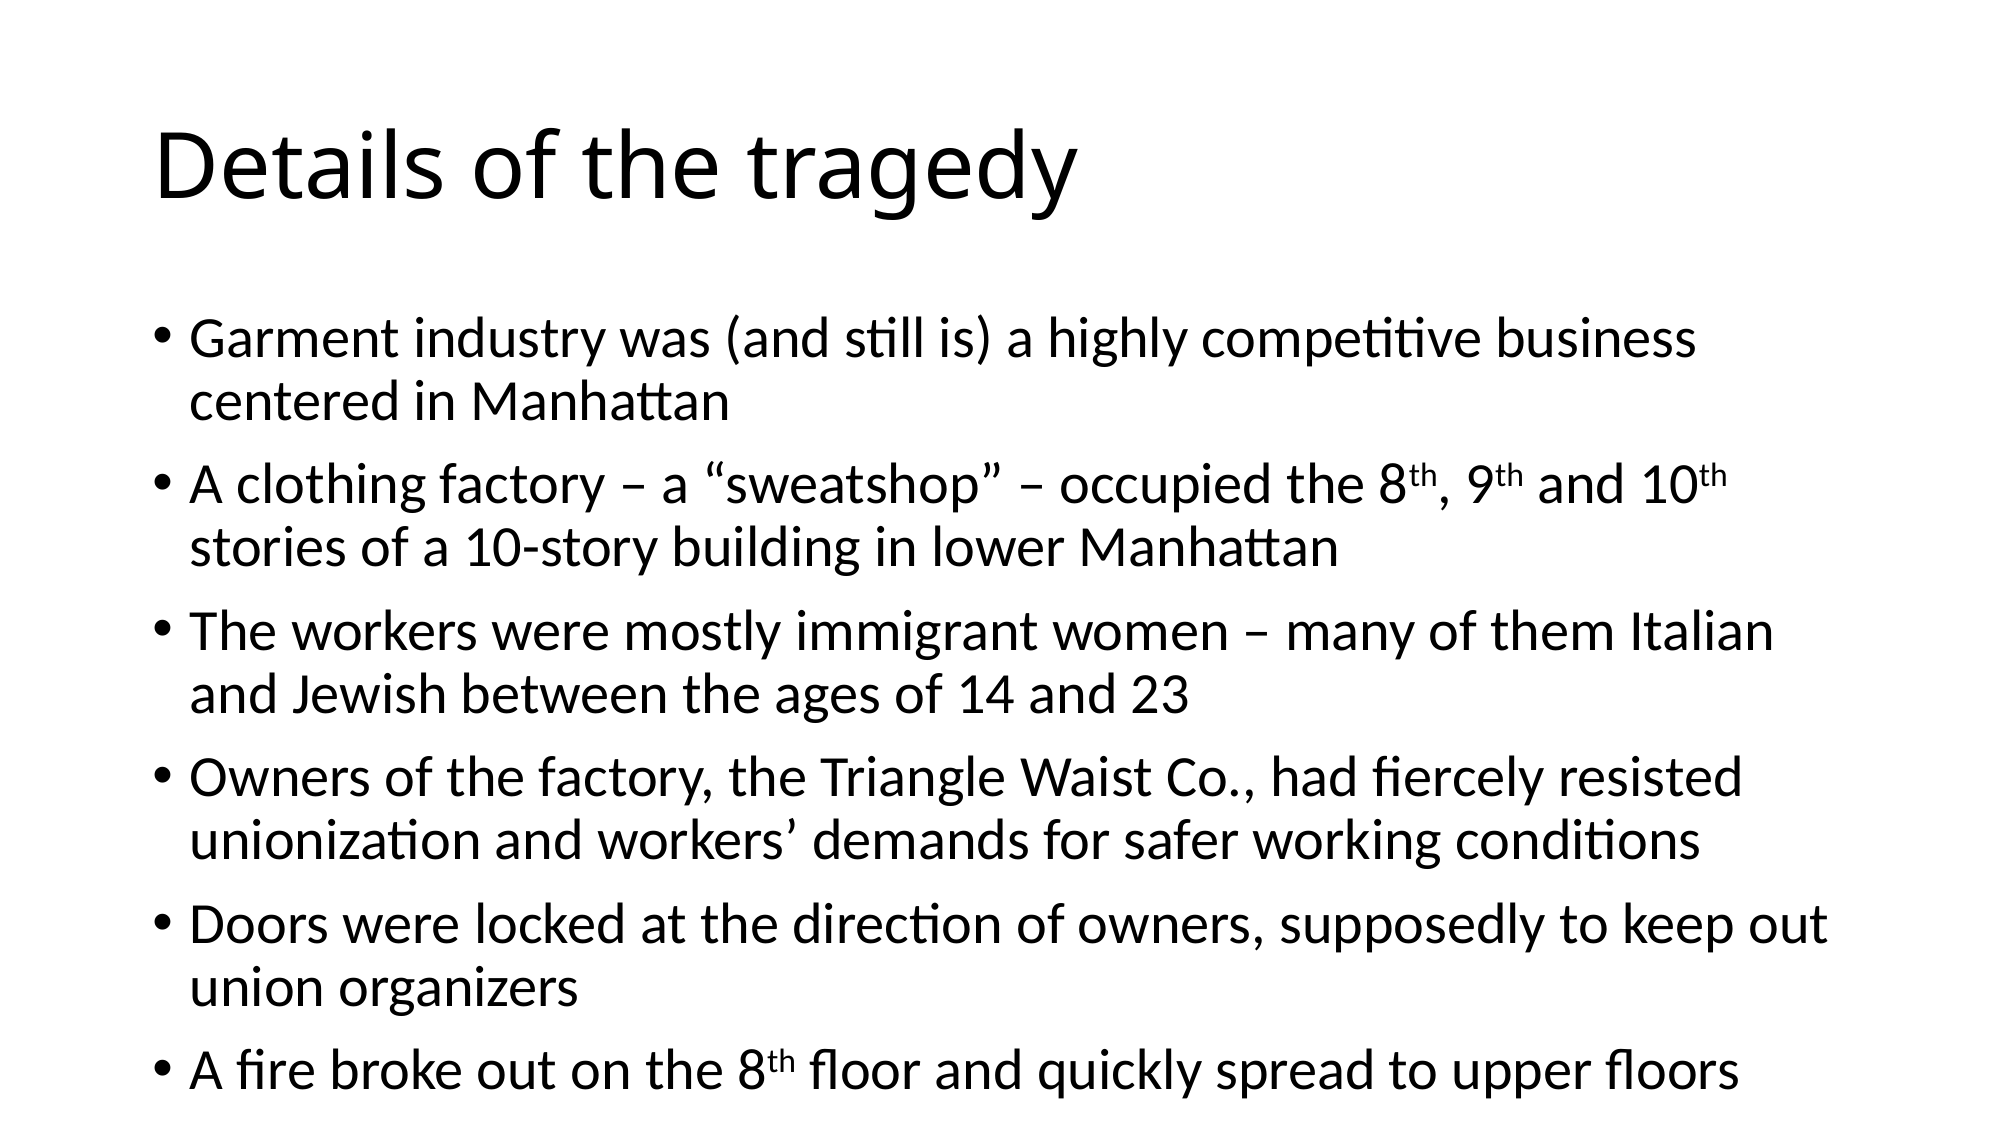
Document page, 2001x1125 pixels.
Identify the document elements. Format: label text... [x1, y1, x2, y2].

list Garment industry was (and still is) a highly competitive business centered in Manhattan A clothing factory – a “sweatshop” – occupied the 8th, 9th and 10th stories of a 10-story building in lower Manhattan The workers were mostly immigrant women – many of them Italian and Jewish between the ages of 14 and 23 Owners of the factory, the Triangle Waist Co., had fiercely resisted unionization and workers’ demands for safer working conditions Doors were locked at the direction of owners, supposedly to keep out union organizers A fire broke out on the 8th floor and quickly spread to upper floors [137, 299, 1863, 1125]
title Details of the tragedy [137, 59, 1863, 278]
